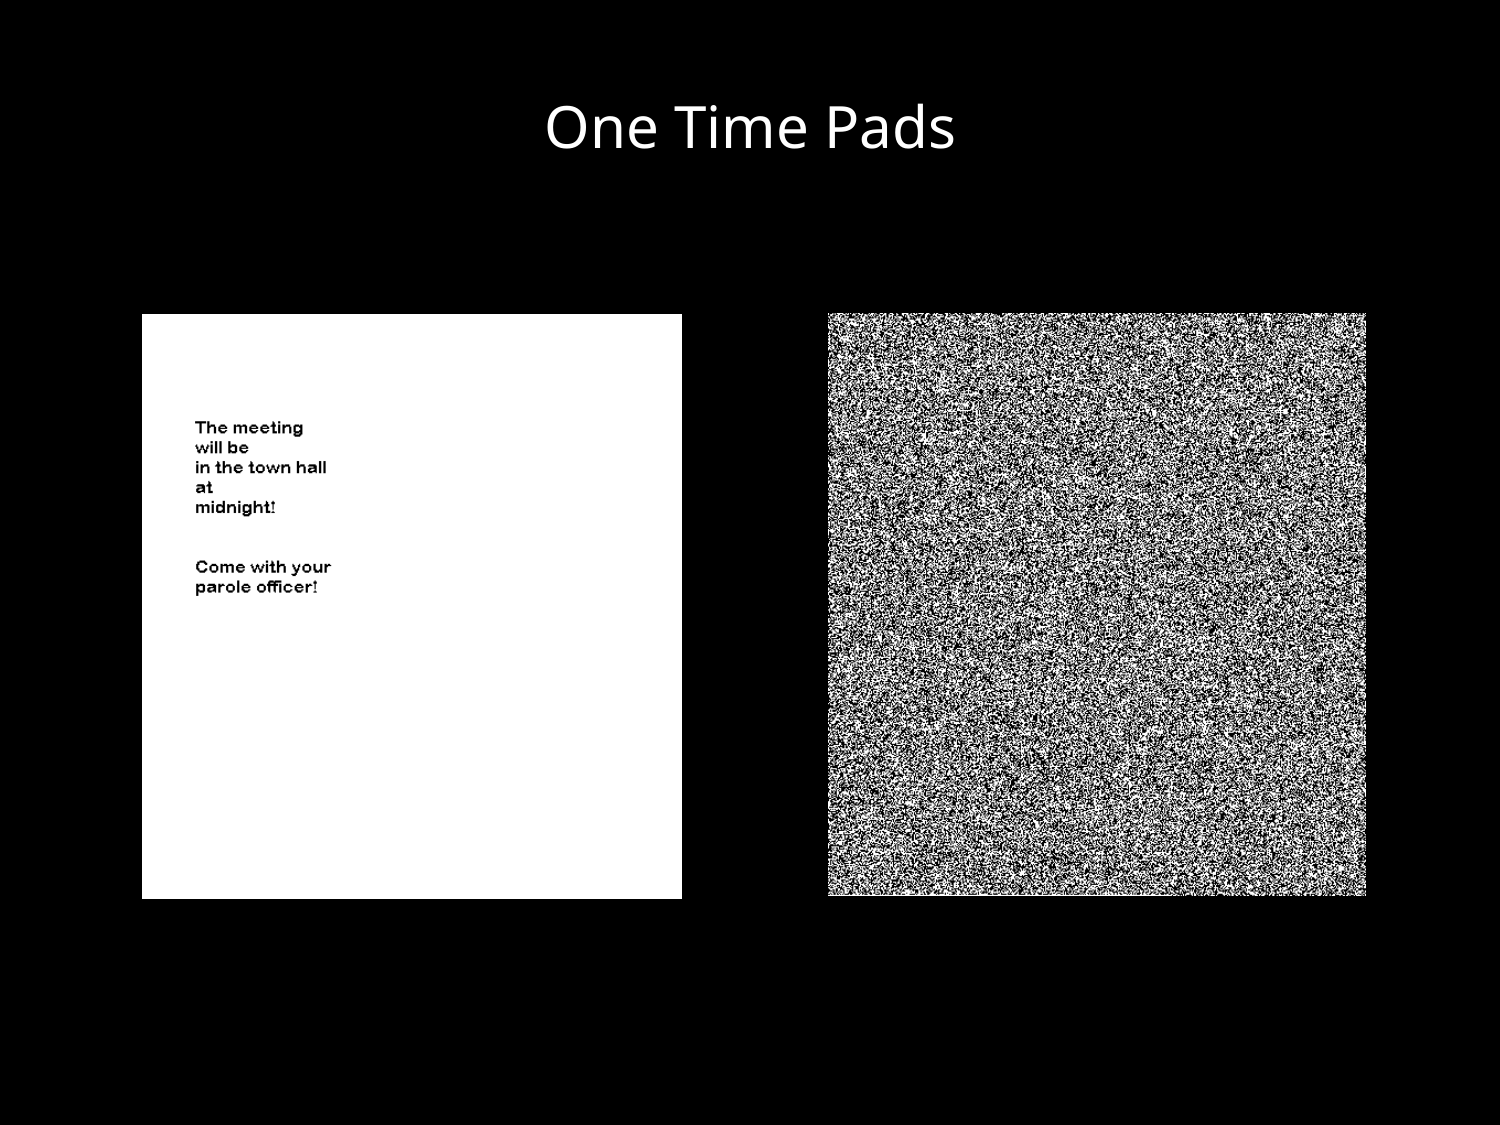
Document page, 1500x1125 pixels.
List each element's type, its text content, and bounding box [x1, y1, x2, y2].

picture [828, 313, 1366, 897]
text_box One Time Pads [529, 82, 971, 168]
picture [142, 314, 683, 899]
